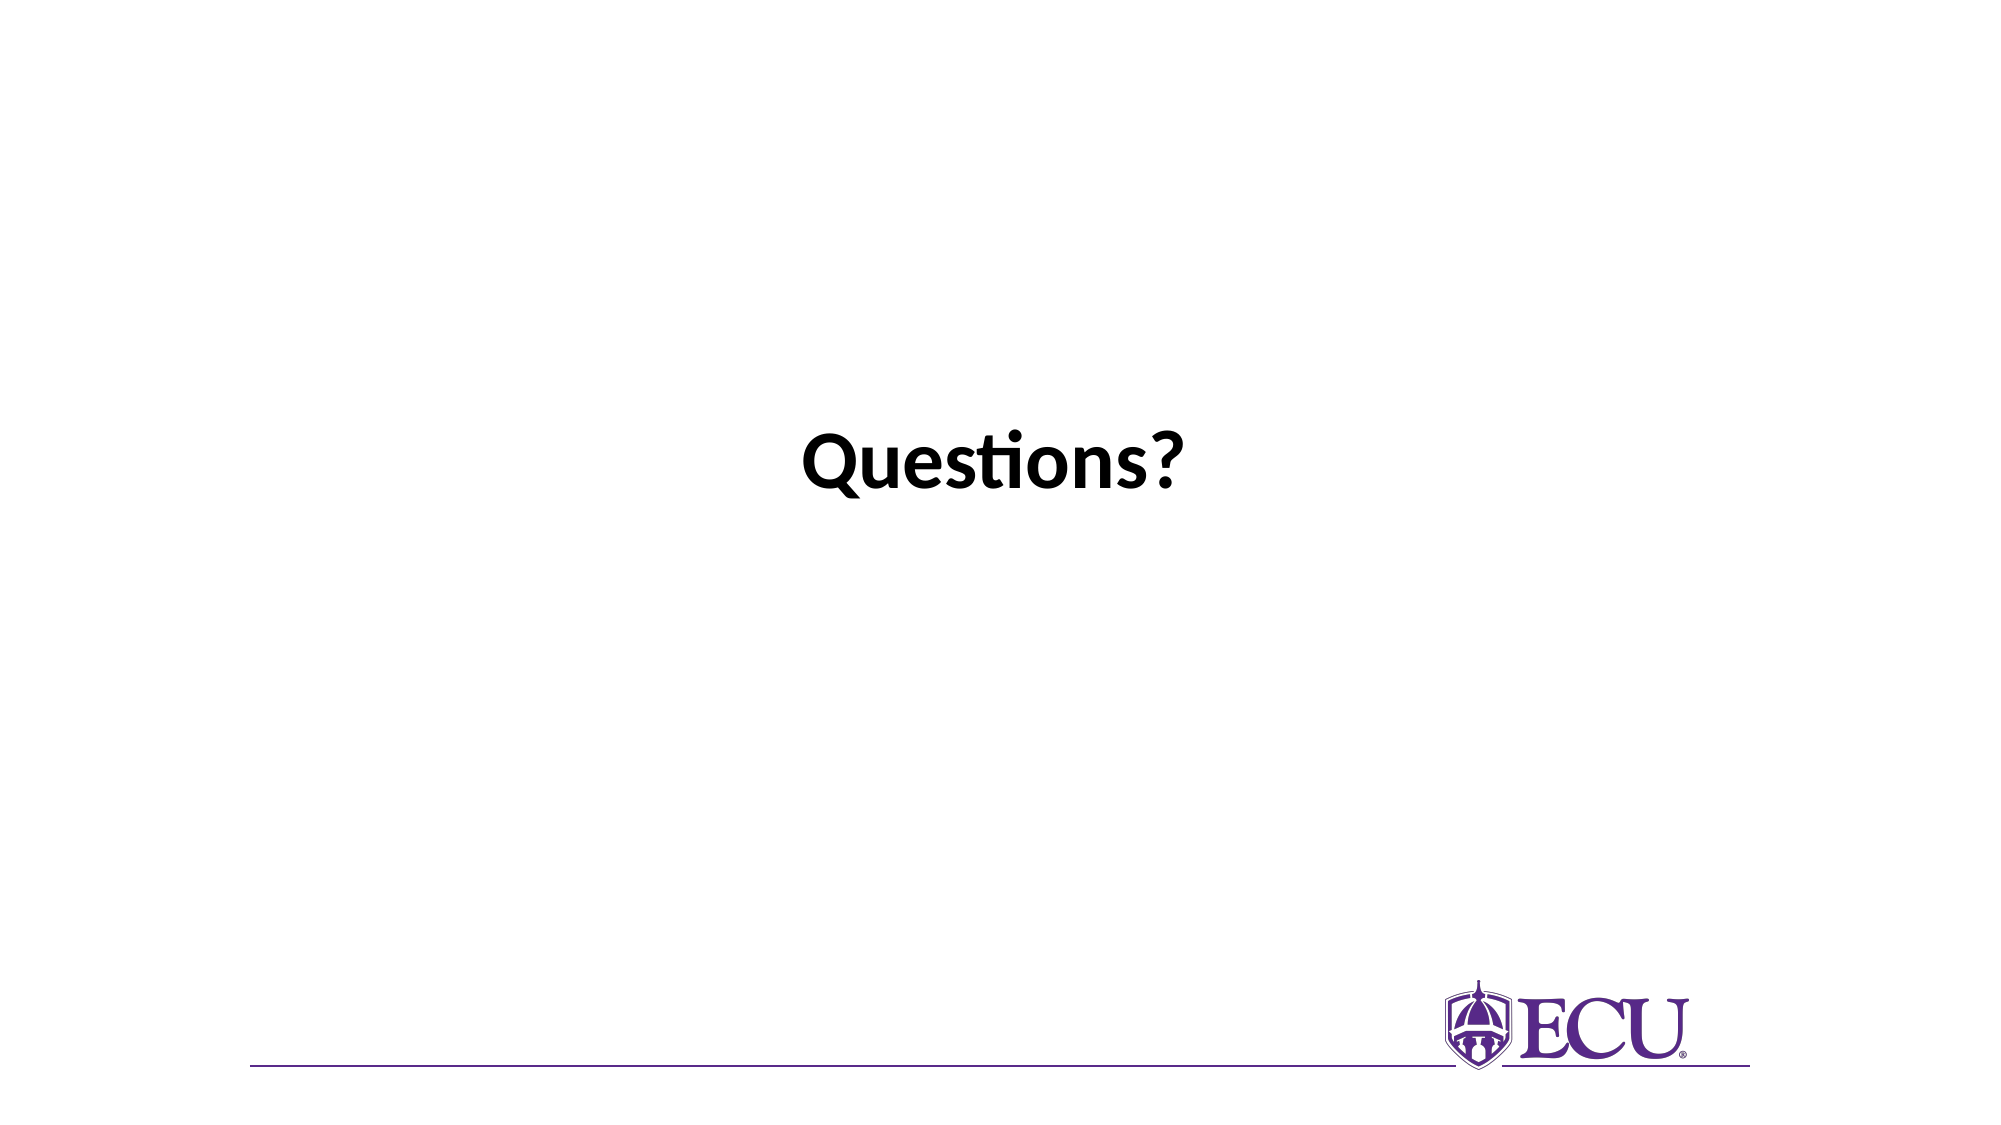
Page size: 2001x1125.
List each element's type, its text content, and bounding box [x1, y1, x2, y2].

text_box Questions? [786, 397, 1214, 513]
picture [1445, 980, 1689, 1070]
